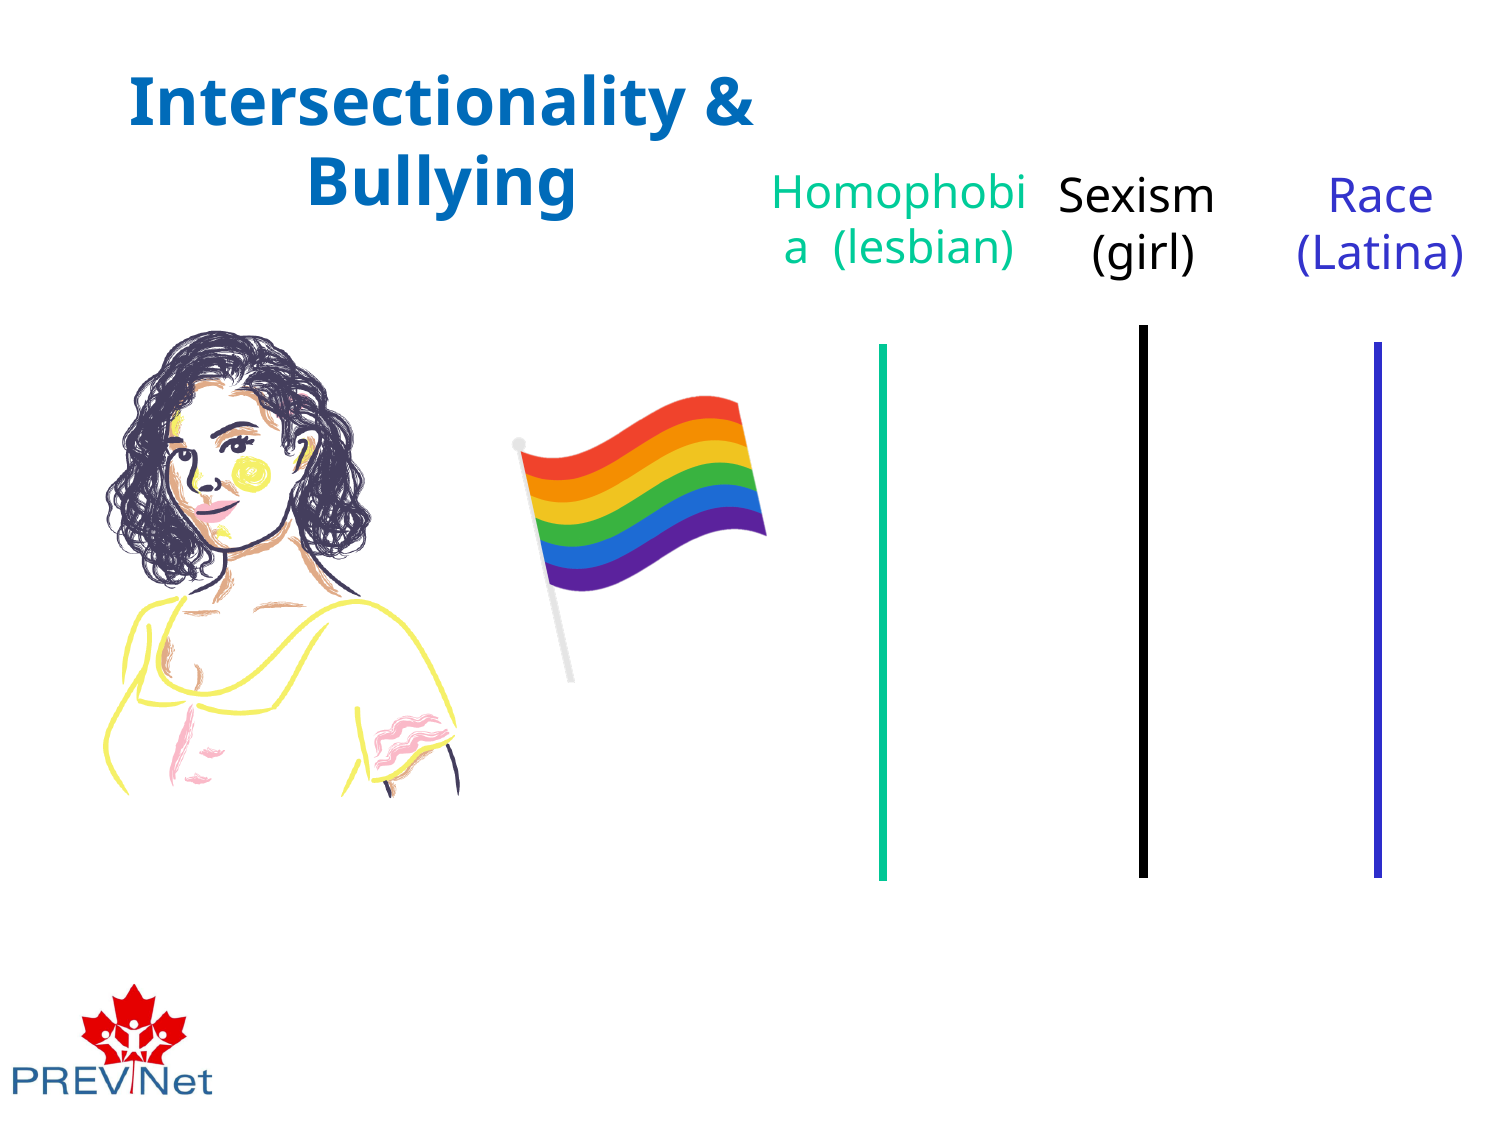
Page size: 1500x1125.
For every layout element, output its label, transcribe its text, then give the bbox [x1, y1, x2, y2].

picture [4, 957, 222, 1112]
title Intersectionality & Bullying [66, 42, 818, 148]
picture [65, 294, 819, 831]
text_box Sexism (girl) [1033, 157, 1254, 287]
text_box Homophobia (lesbian) [749, 155, 1048, 281]
text_box Race (Latina) [1261, 157, 1500, 287]
